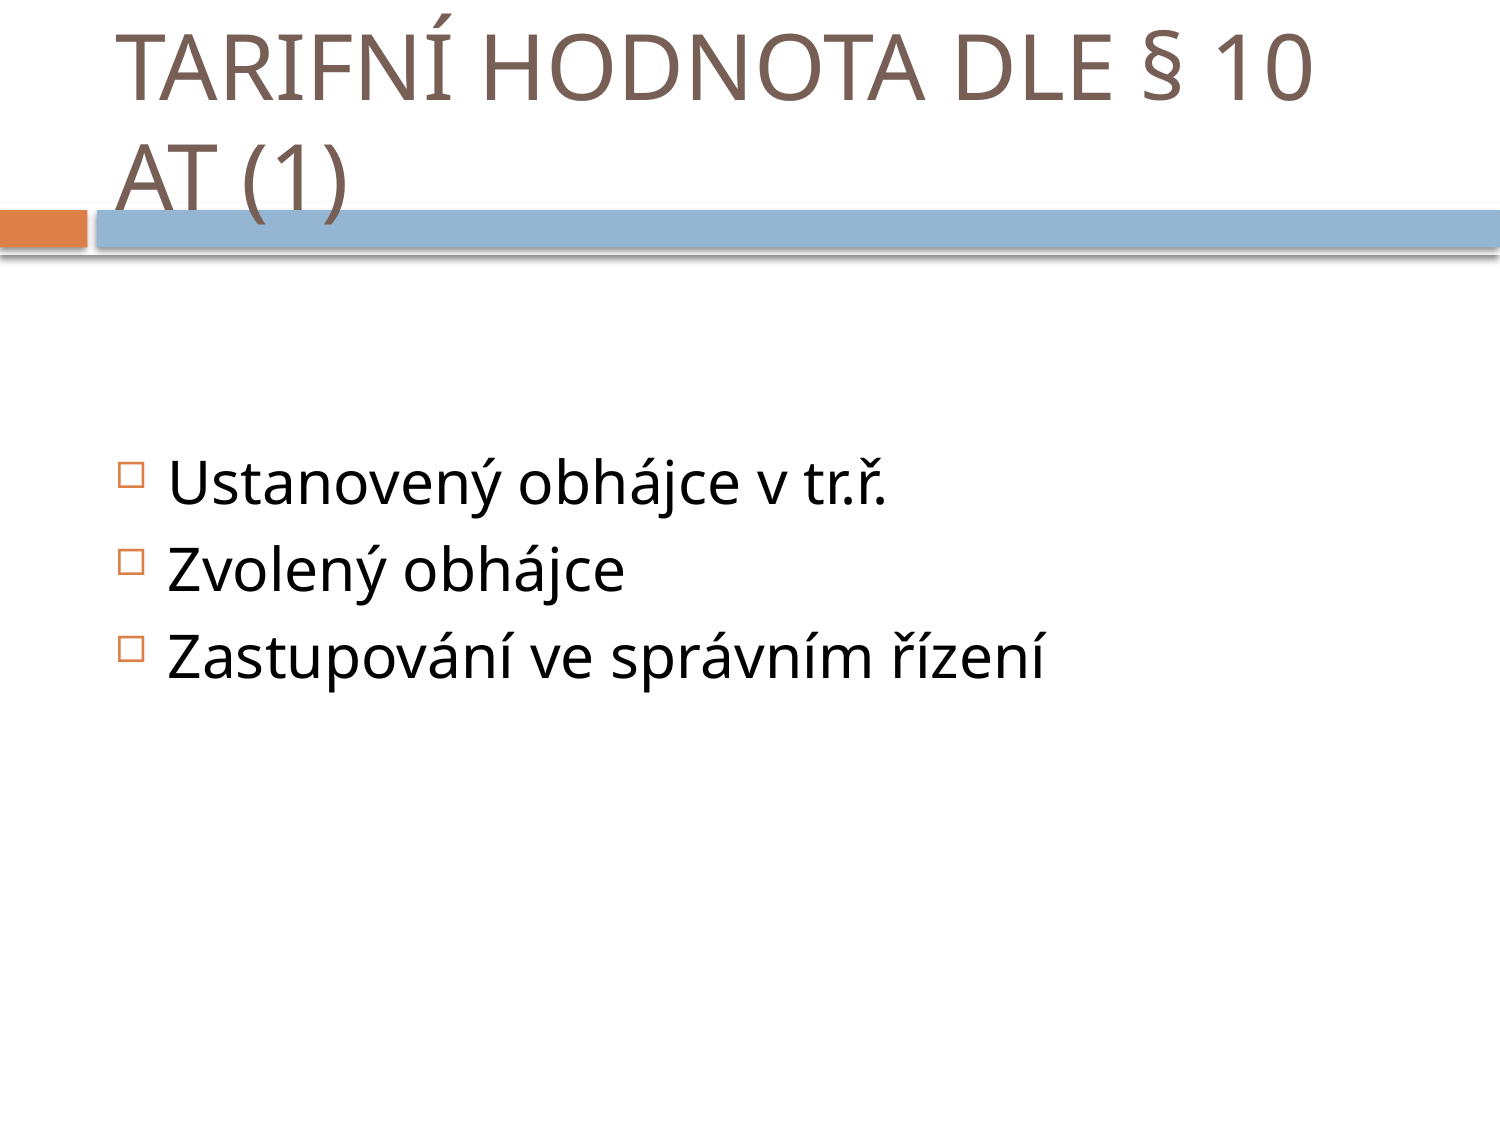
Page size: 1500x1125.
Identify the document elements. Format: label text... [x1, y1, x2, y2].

list Ustanovený obhájce v tr.ř. Zvolený obhájce Zastupování ve správním řízení [100, 262, 1438, 1000]
title TARIFNÍ HODNOTA DLE § 10 AT (1) [100, 37, 1438, 200]
